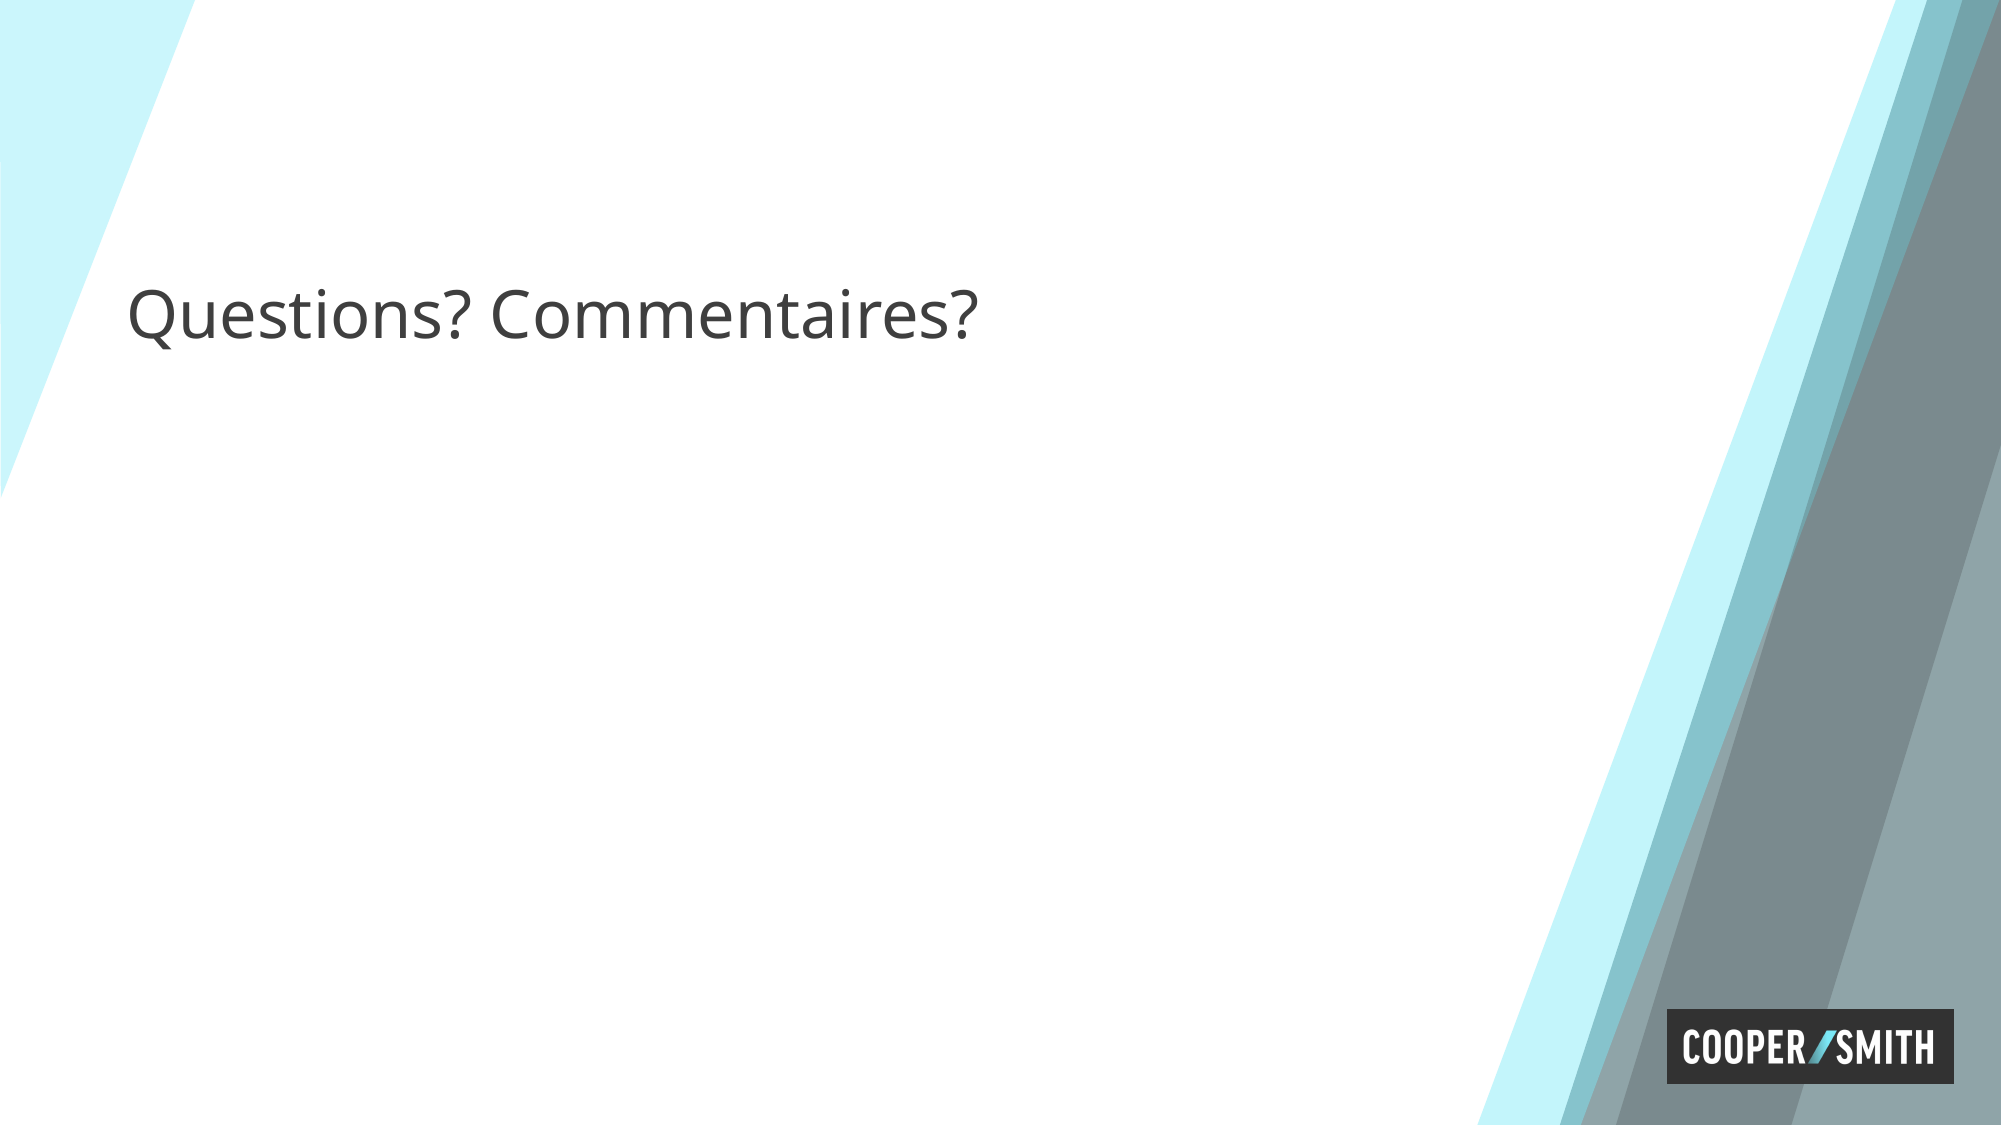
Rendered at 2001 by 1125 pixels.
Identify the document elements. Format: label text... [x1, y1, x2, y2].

picture [1667, 1009, 1954, 1084]
list Questions? Commentaires? [111, 263, 1752, 991]
